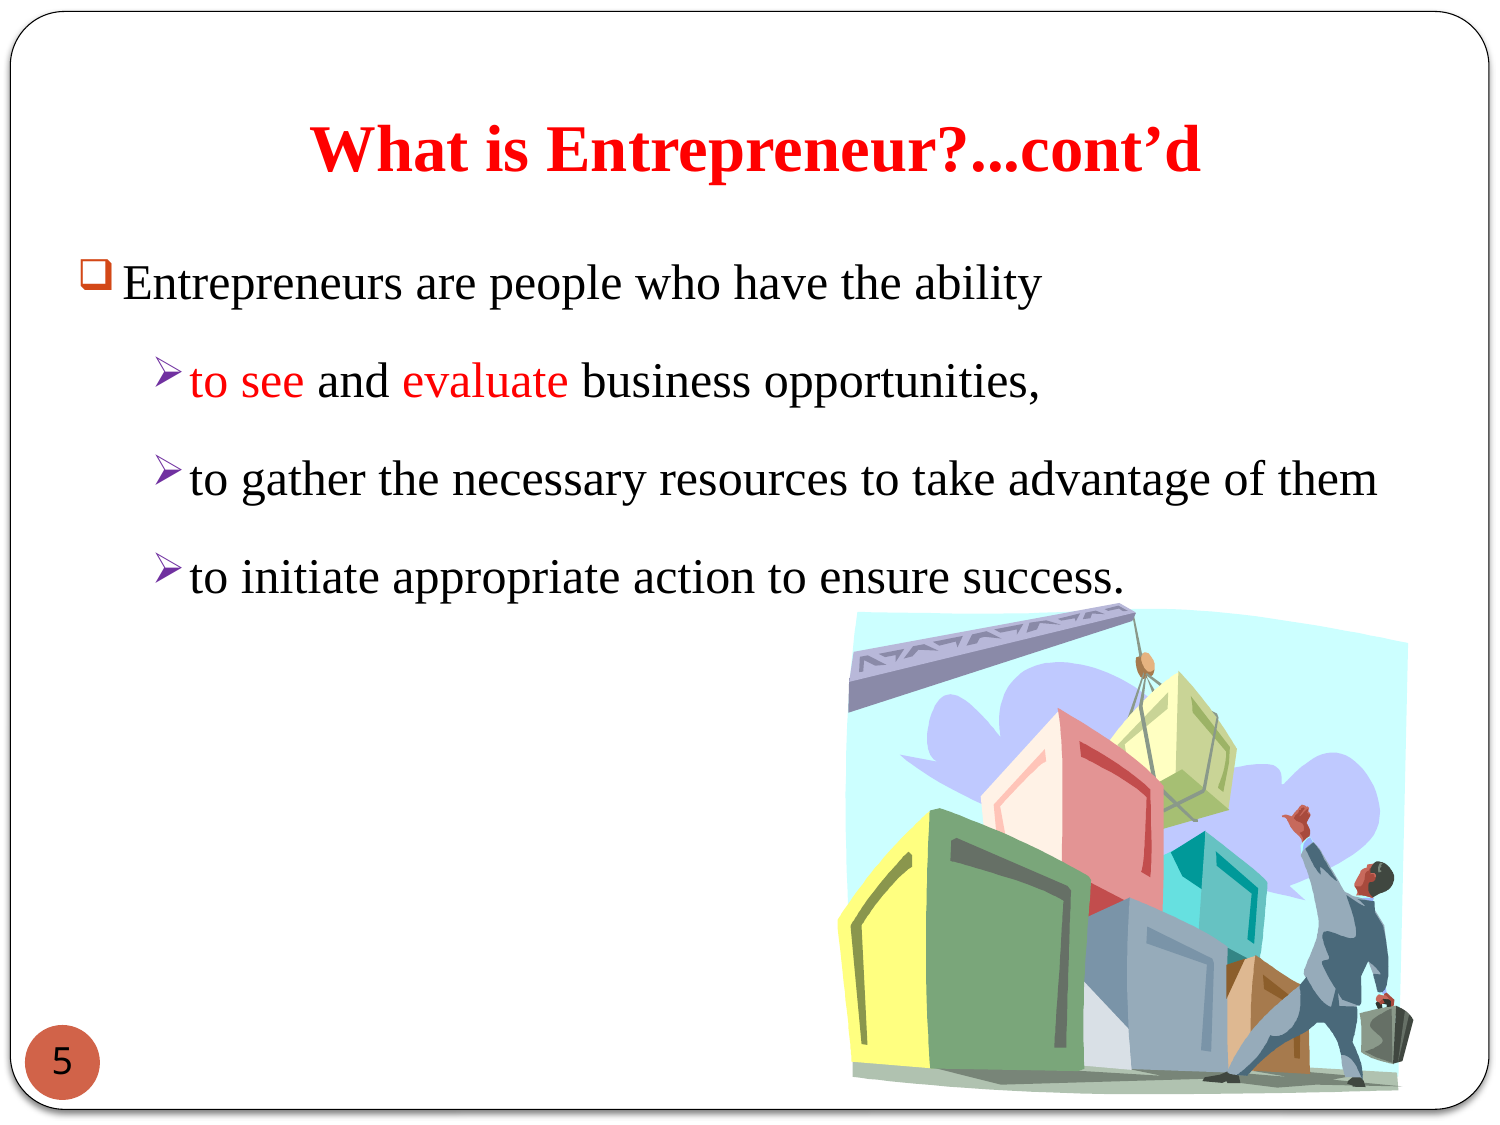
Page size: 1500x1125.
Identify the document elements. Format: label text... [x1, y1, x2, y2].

list Entrepreneurs are people who have the ability to see and evaluate business opportunities, to gather the necessary resources to take advantage of them to initiate appropriate action to ensure success. [62, 212, 1450, 1100]
slide_number 5 [24, 1024, 100, 1100]
picture [837, 601, 1420, 1101]
title What is Entrepreneur?...cont’d [118, 75, 1394, 200]
